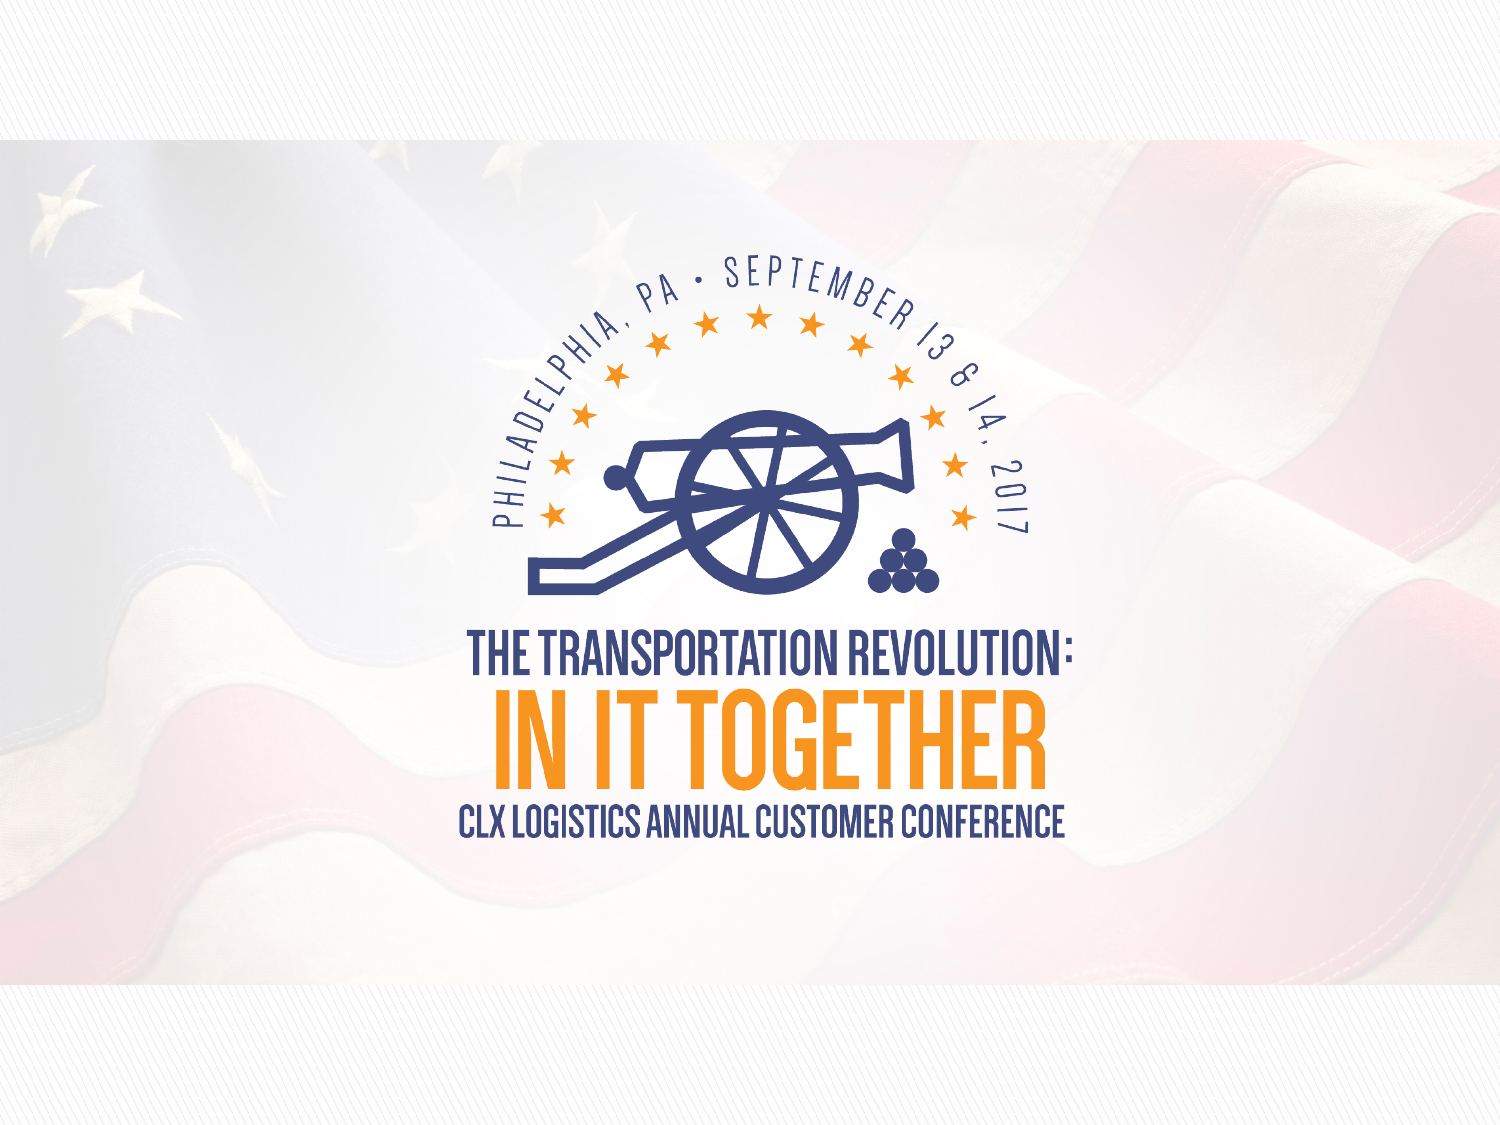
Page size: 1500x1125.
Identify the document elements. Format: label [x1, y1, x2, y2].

picture [0, 140, 1500, 985]
